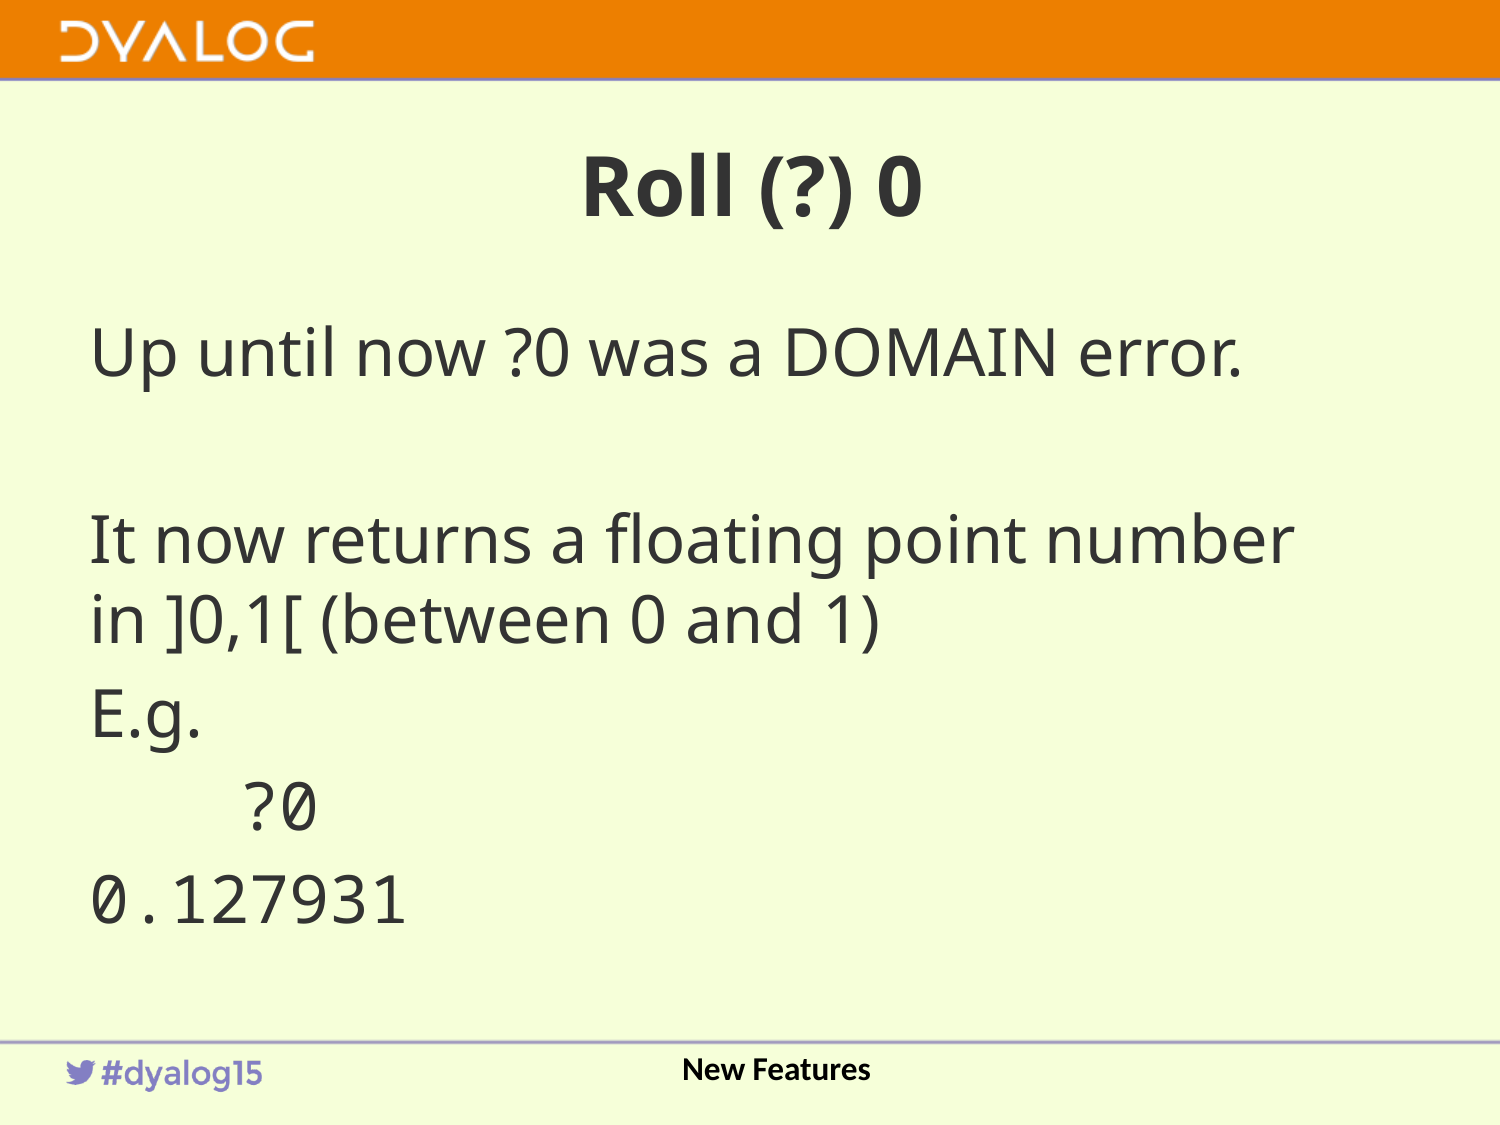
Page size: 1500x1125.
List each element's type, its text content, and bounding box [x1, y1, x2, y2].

footer New Features [667, 1039, 892, 1100]
title Roll (?) 0 [76, 125, 1427, 256]
list Up until now ?0 was a DOMAIN error. It now returns a floating point number in ]0,1[ (between 0 and 1) E.g. ?0 0.127931 [75, 302, 1425, 1005]
picture [0, 0, 1500, 1125]
